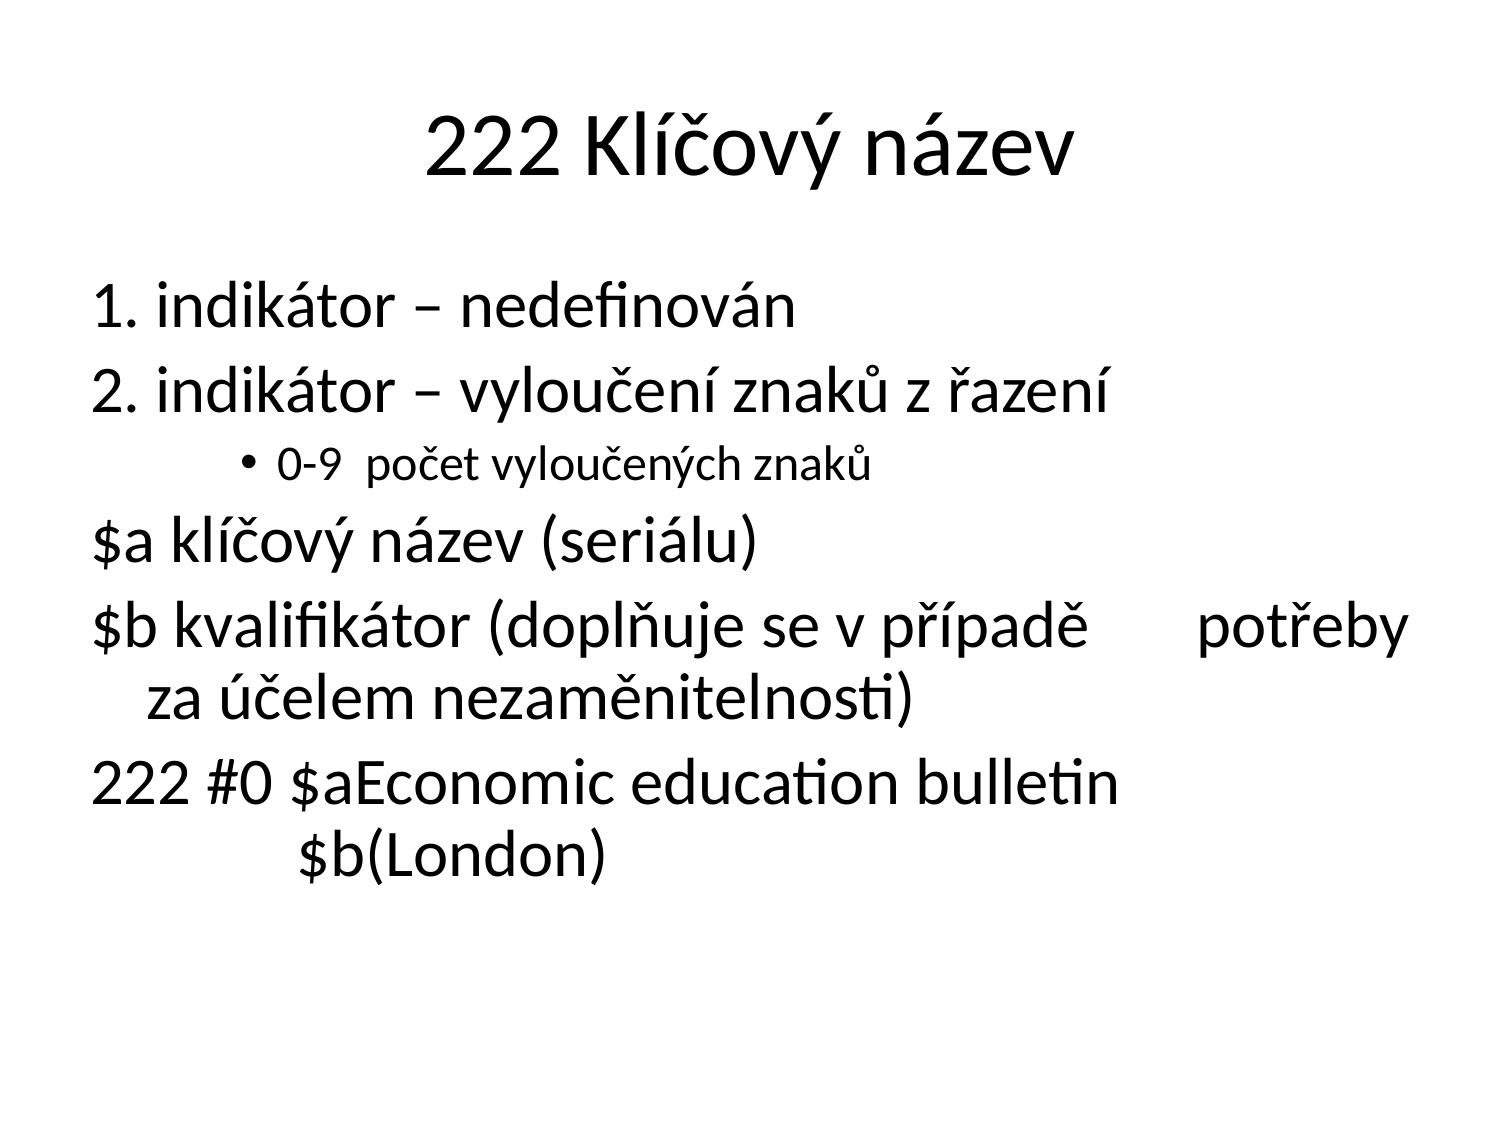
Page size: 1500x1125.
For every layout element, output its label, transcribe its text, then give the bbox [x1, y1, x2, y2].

title 222 Klíčový název [75, 45, 1425, 233]
list 1. indikátor – nedefinován 2. indikátor – vyloučení znaků z řazení 0-9 počet vyloučených znaků $a klíčový název (seriálu) $b kvalifikátor (doplňuje se v případě potřeby za účelem nezaměnitelnosti) 222 #0 $aEconomic education bulletin $b(London) [75, 262, 1425, 1005]
